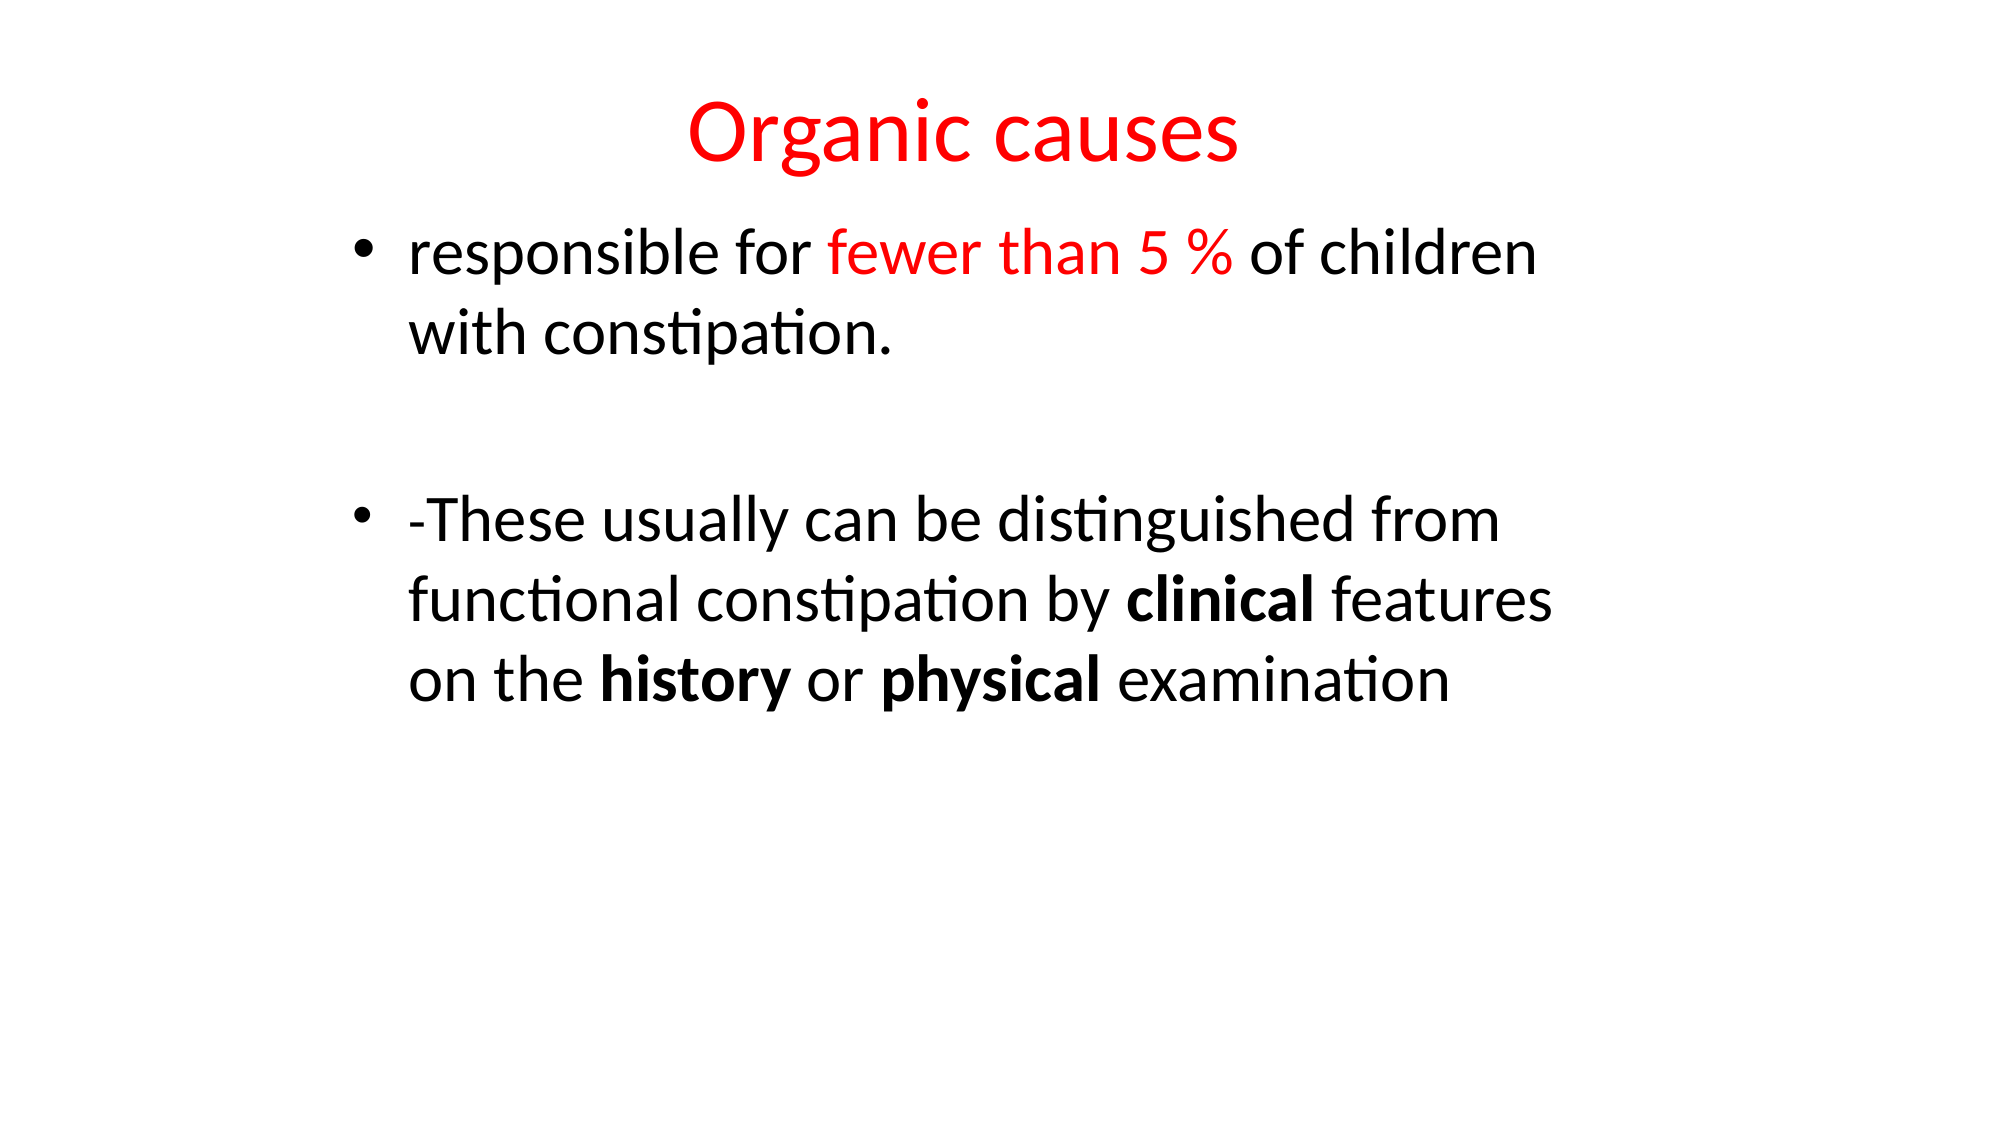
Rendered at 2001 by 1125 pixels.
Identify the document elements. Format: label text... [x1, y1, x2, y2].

list responsible for fewer than 5 % of children with constipation. -These usually can be distinguished from functional constipation by clinical features on the history or physical examination [337, 200, 1612, 1038]
title Organic causes [338, 50, 1613, 200]
